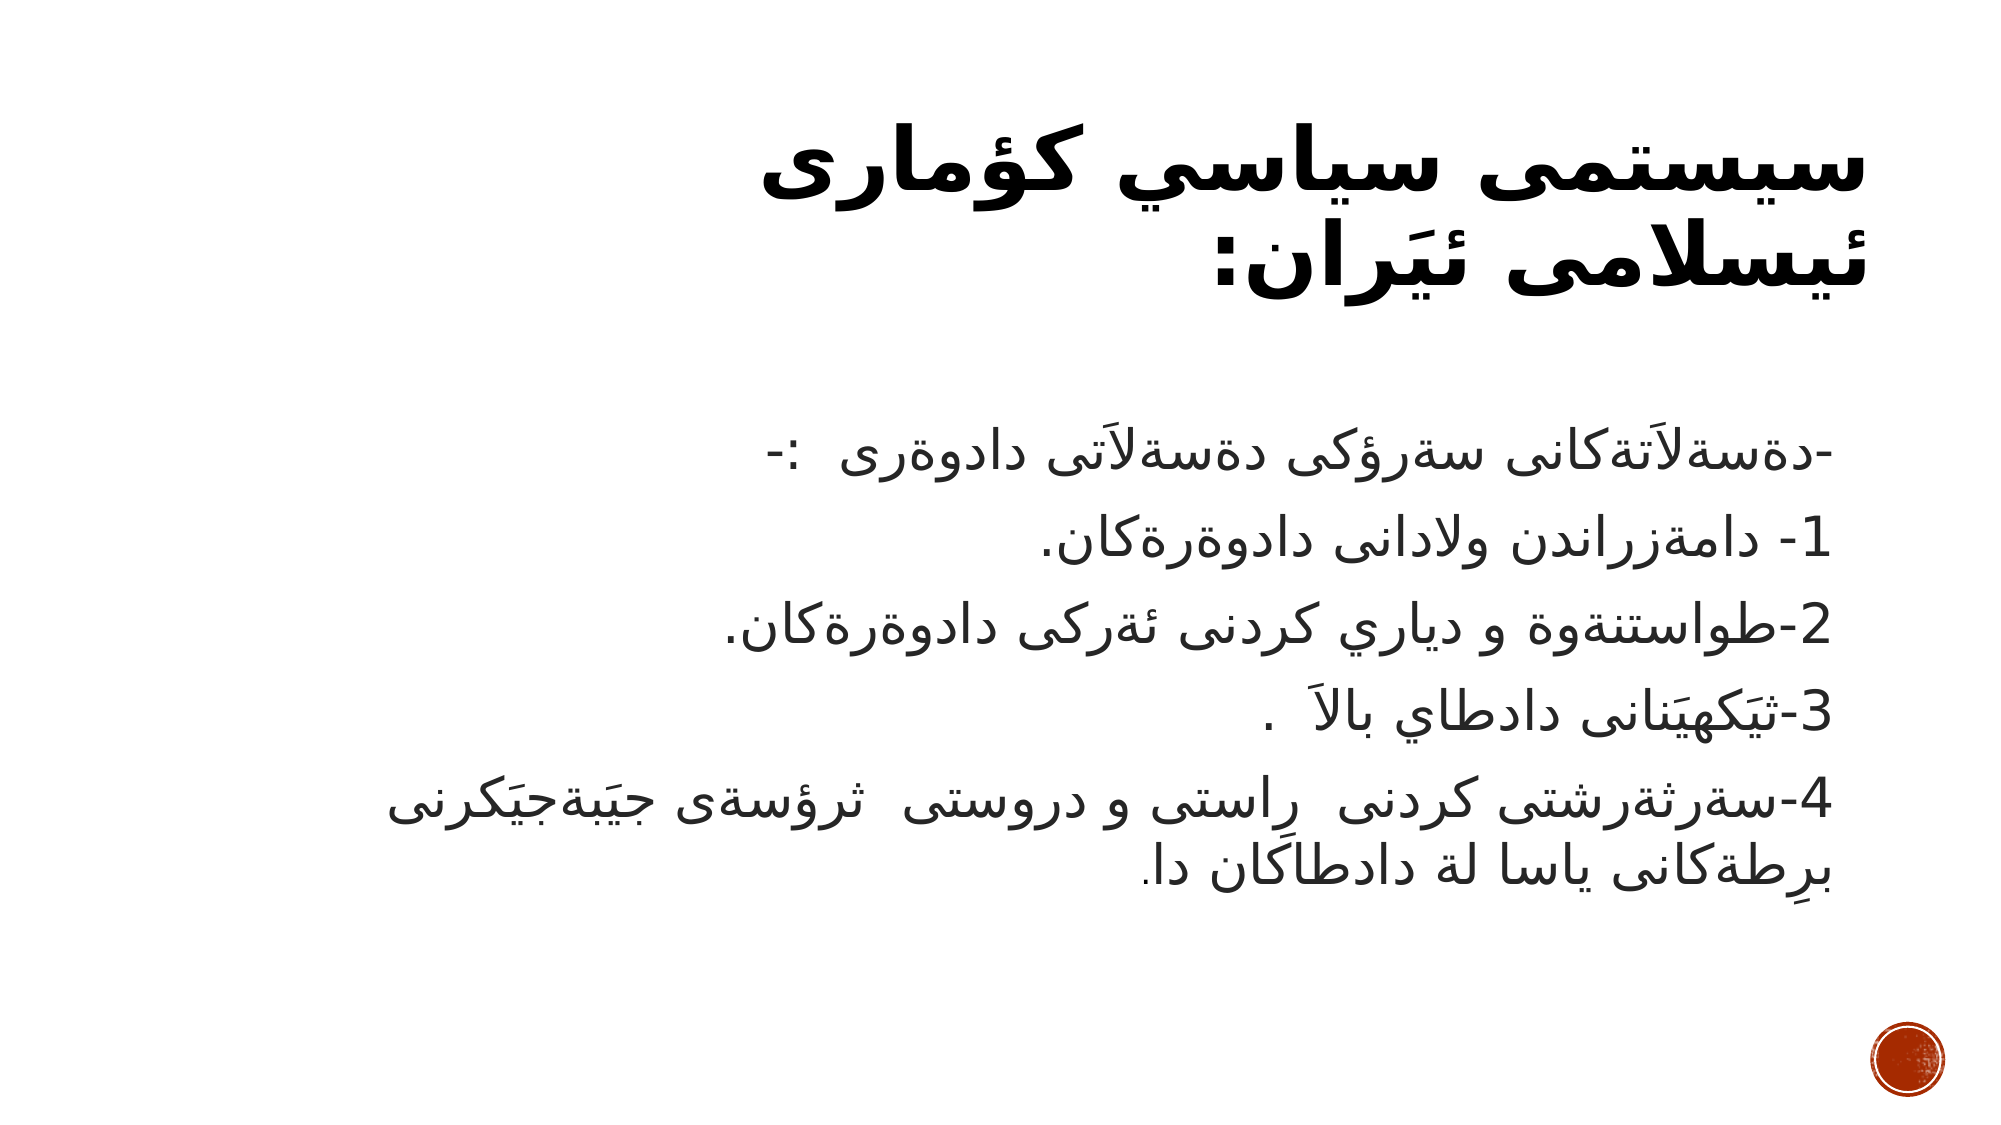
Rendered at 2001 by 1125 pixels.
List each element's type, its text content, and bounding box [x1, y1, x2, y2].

list -دةسةلاَتةكانى سةرؤكى دةسةلاَتى دادوةرى :- 1- دامةزراندن ولادانى دادوةرةكان. 2-طواستنةوة و دياري كردنى ئةركى دادوةرةكان. 3-ثيَكهيَنانى دادطاي بالاَ . 4-سةرثةرشتى كردنى رِاستى و دروستى ثرؤسةى جيَبةجيَكرنى برِطةكانى ياسا لة دادطاكان دا. [200, 326, 1851, 991]
title سيستمى سياسي كؤمارى ئيسلامى ئيَران: [425, 106, 1888, 313]
